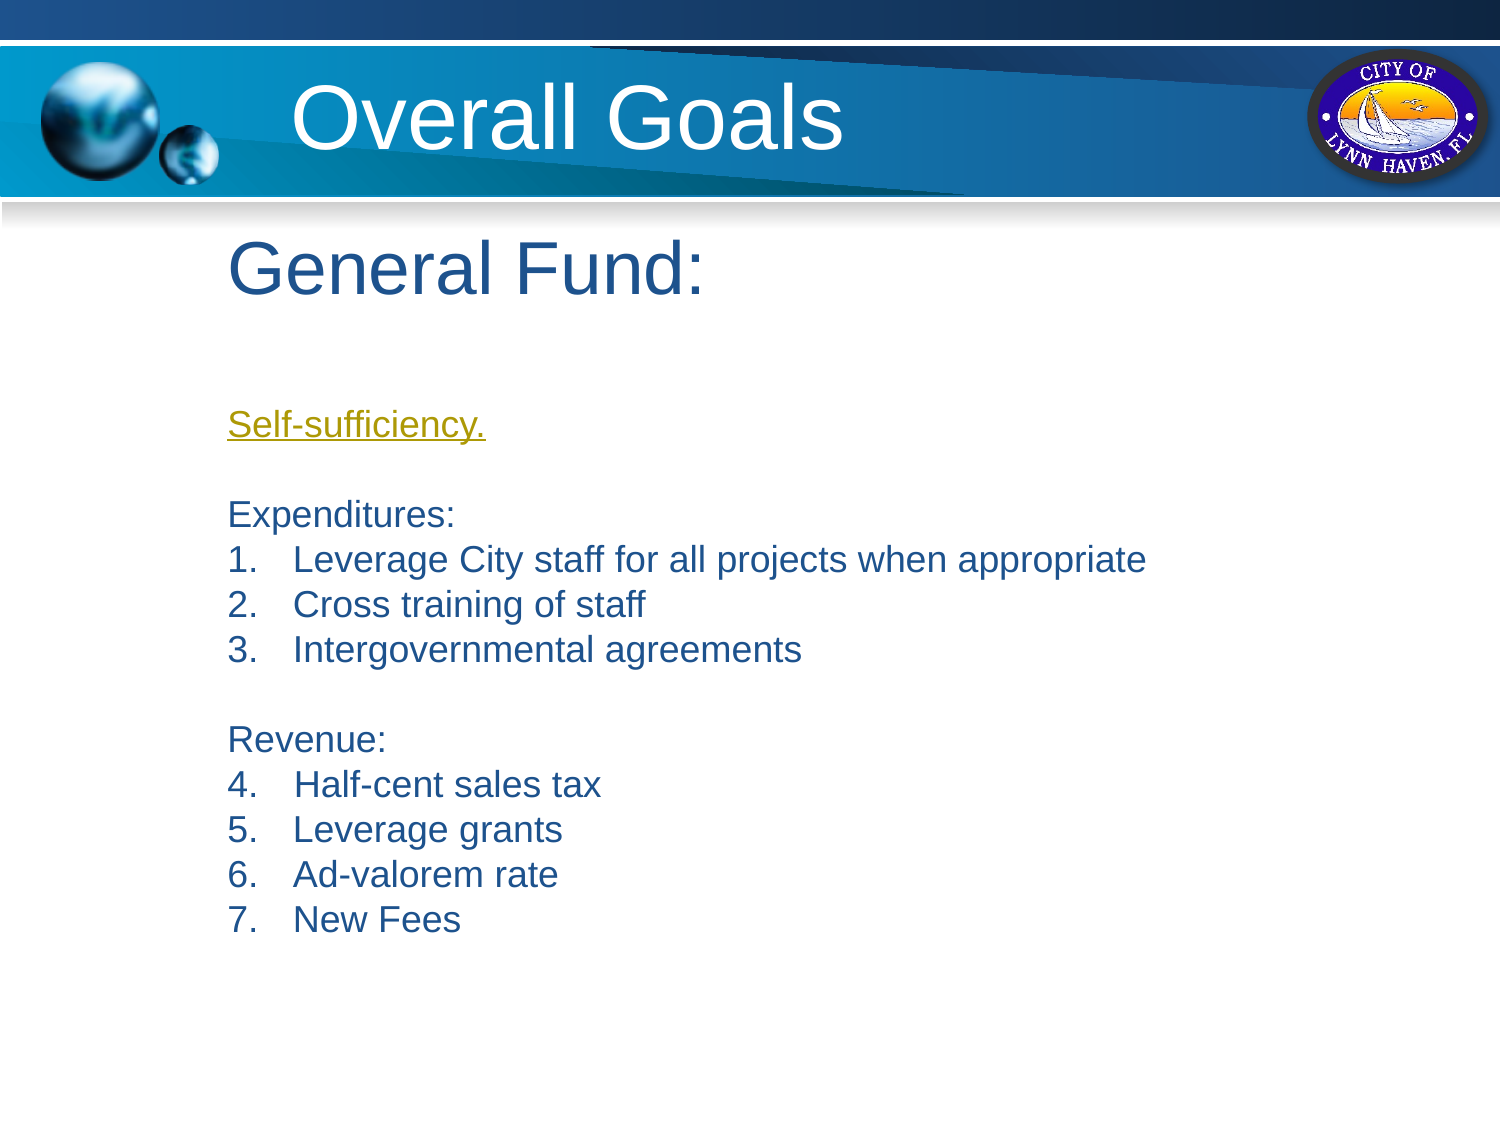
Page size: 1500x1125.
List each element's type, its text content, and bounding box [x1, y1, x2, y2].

text_box General Fund: Self-sufficiency. Expenditures: Leverage City staff for all projects when appropriate Cross training of staff Intergovernmental agreements Revenue: Half-cent sales tax Leverage grants Ad-valorem rate New Fees [212, 212, 1163, 1125]
picture [42, 63, 159, 180]
picture [160, 126, 218, 184]
picture [1312, 53, 1484, 179]
title Overall Goals [274, 37, 1363, 188]
